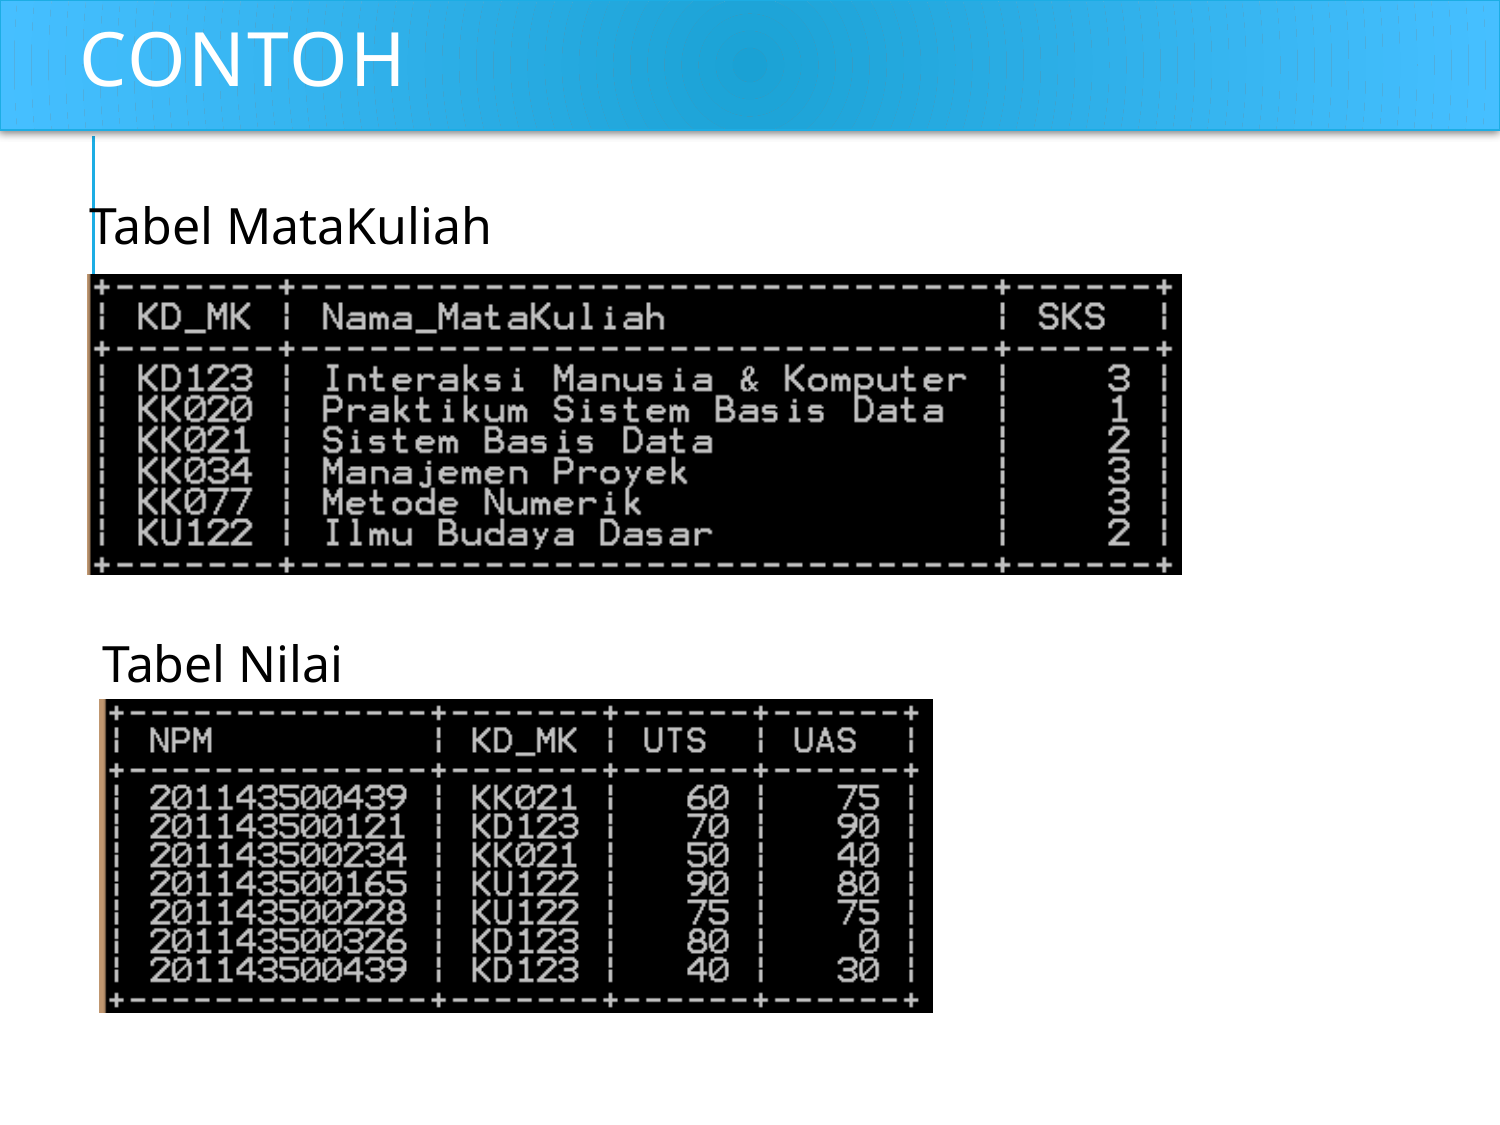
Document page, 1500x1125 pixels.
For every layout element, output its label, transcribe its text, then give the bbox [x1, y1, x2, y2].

picture [99, 699, 933, 1013]
picture [87, 274, 1182, 576]
text_box Tabel Nilai [87, 624, 588, 700]
text_box Tabel MataKuliah [75, 187, 575, 263]
title Contoh [0, 0, 1500, 131]
